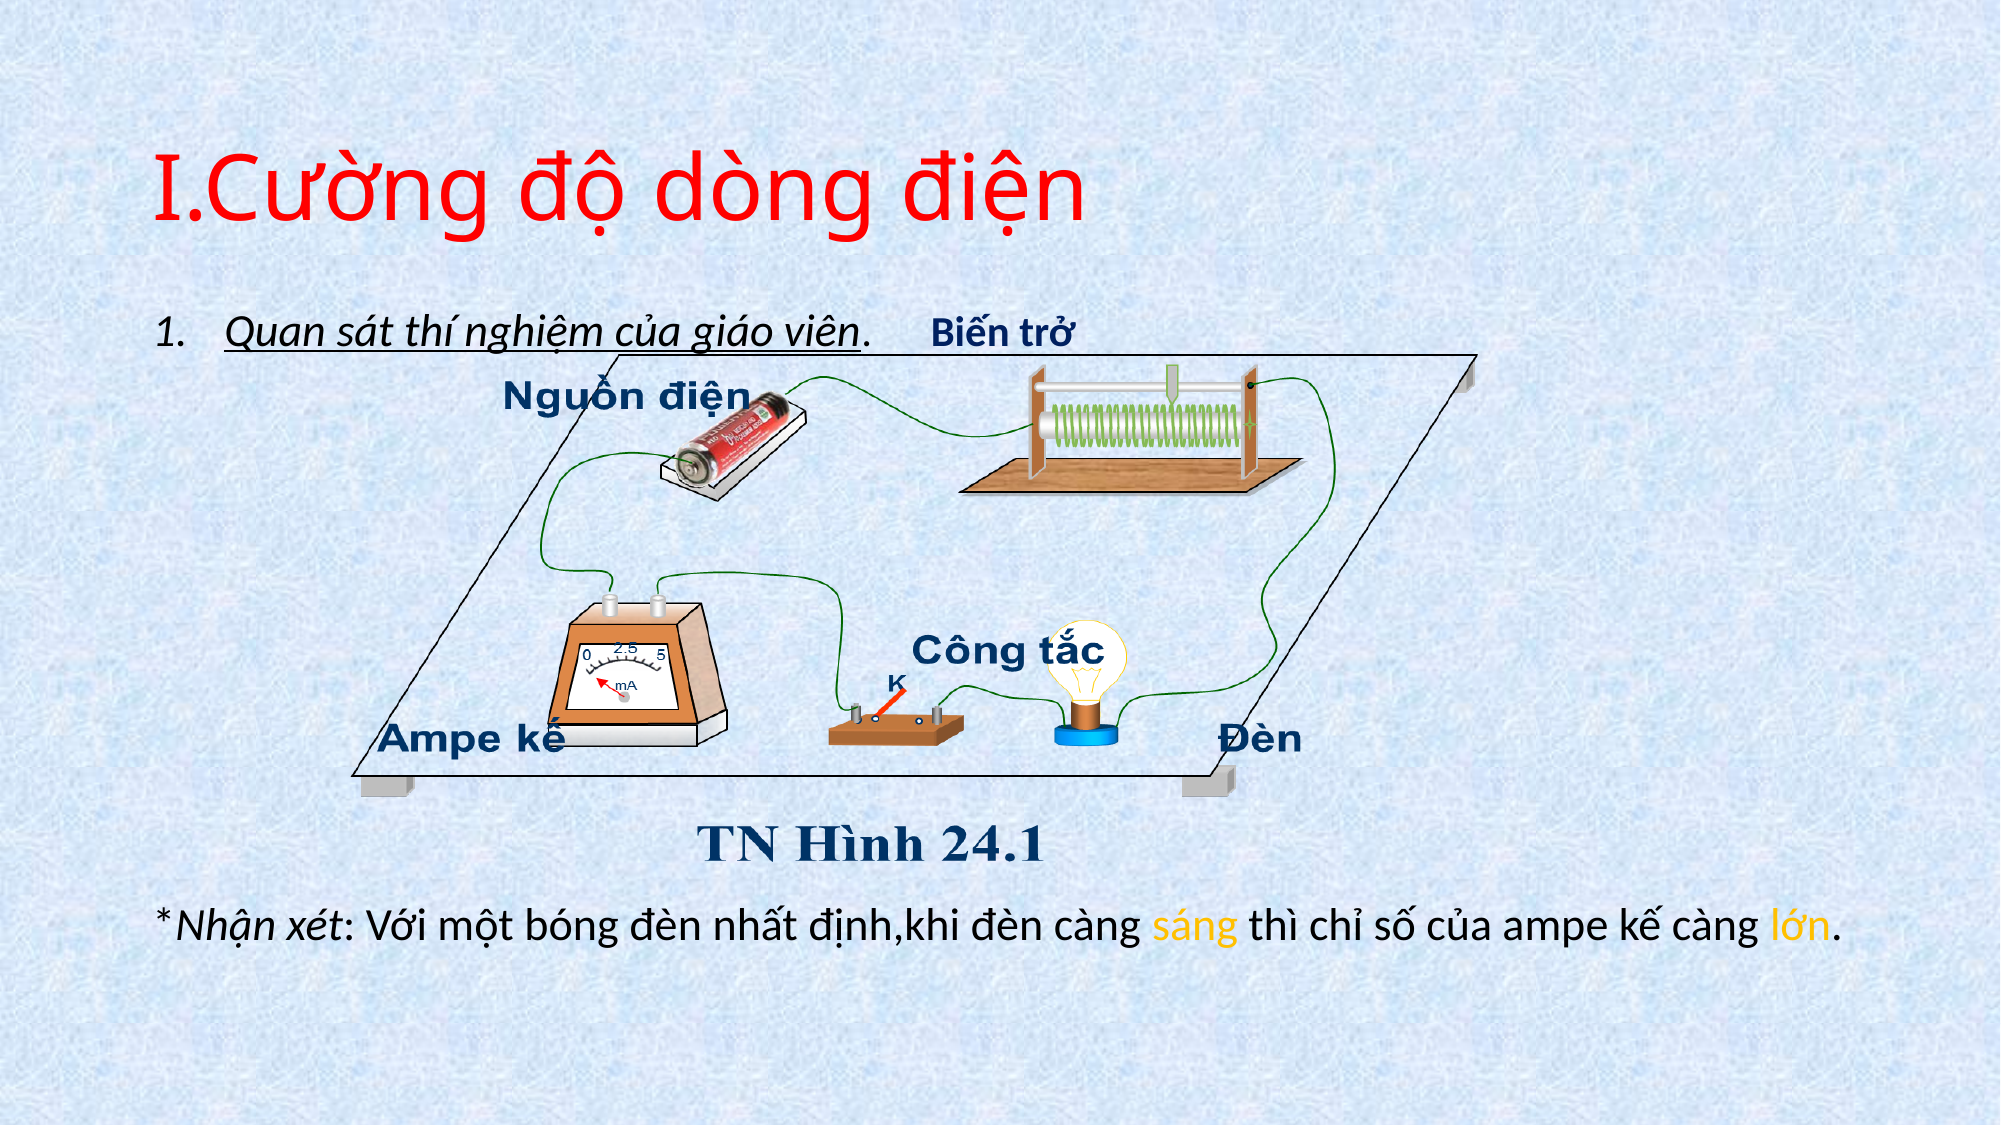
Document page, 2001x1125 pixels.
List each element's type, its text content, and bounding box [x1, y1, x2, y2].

picture [0, 0, 2001, 1125]
list Quan sát thí nghiệm của giáo viên. Biến trở *Nhận xét: Với một bóng đèn nhất định,khi đèn càng sáng thì chỉ số của ampe kế càng lớn. [137, 299, 1863, 1014]
title I.Cường độ dòng điện [137, 82, 1924, 300]
